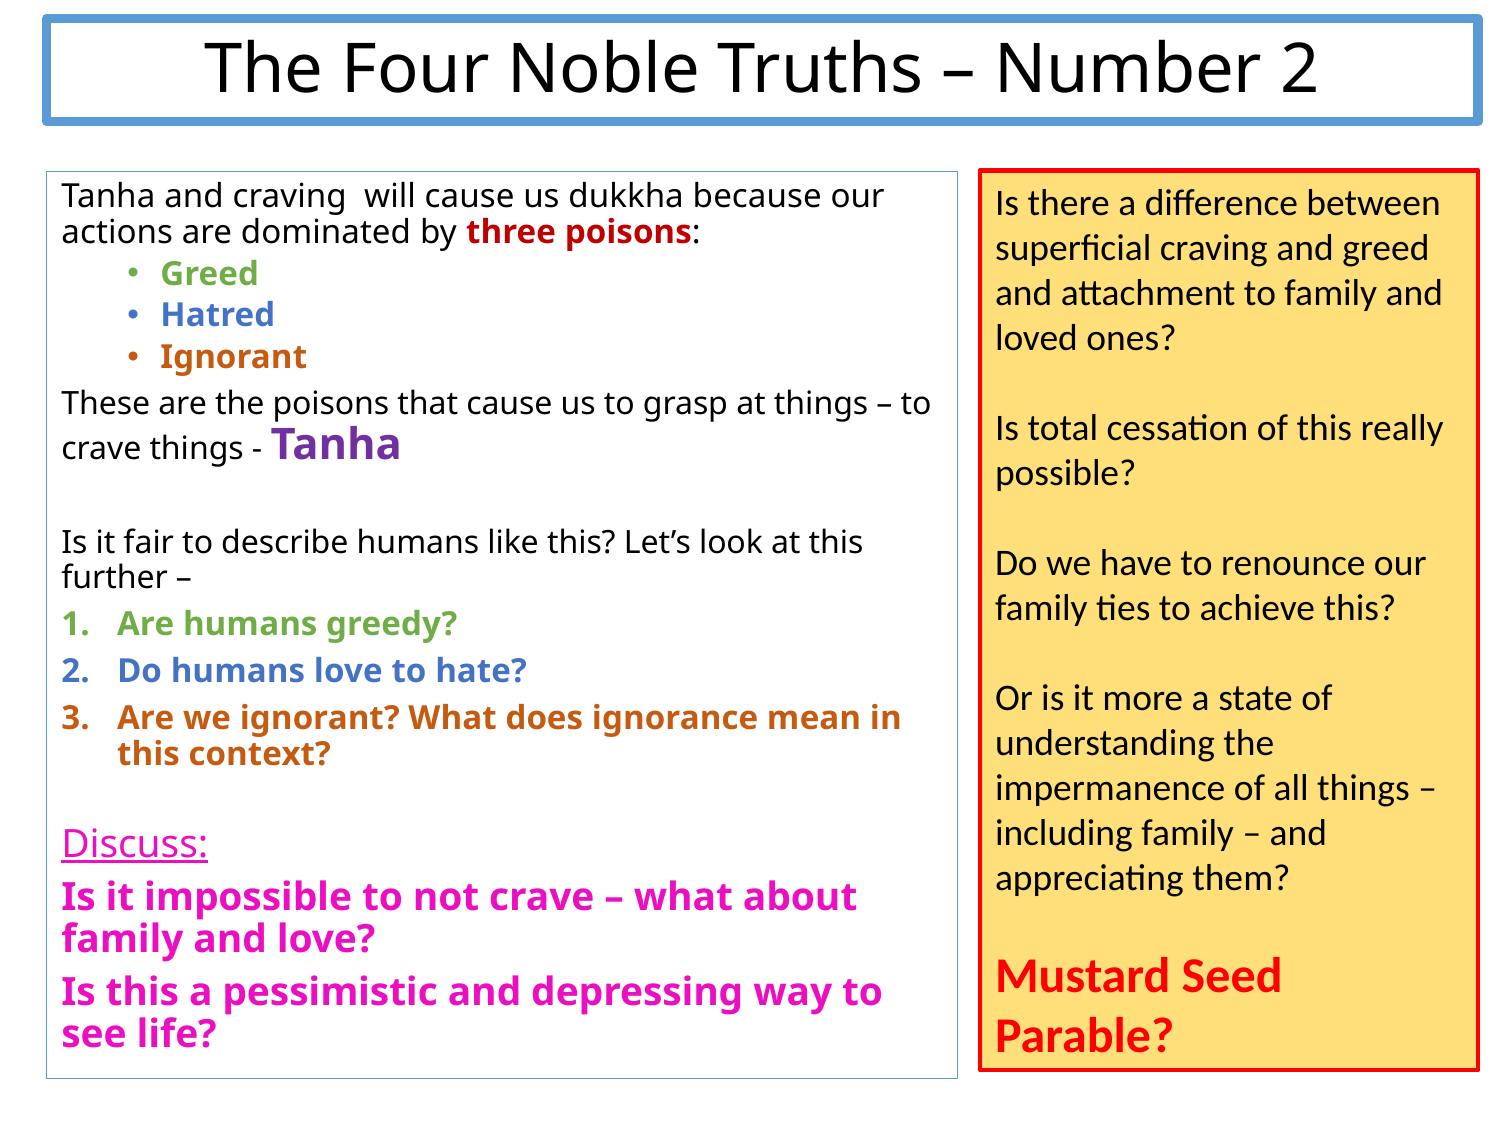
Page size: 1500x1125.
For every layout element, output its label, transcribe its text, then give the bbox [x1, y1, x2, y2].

list Tanha and craving will cause us dukkha because our actions are dominated by three poisons: Greed Hatred Ignorant These are the poisons that cause us to grasp at things – to crave things - Tanha Is it fair to describe humans like this? Let’s look at this further – Are humans greedy? Do humans love to hate? Are we ignorant? What does ignorance mean in this context? Discuss: Is it impossible to not crave – what about family and love? Is this a pessimistic and depressing way to see life? [46, 171, 958, 1079]
text_box The Four Noble Truths – Number 2 [46, 18, 1479, 122]
text_box Is there a difference between superficial craving and greed and attachment to family and loved ones? Is total cessation of this really possible? Do we have to renounce our family ties to achieve this? Or is it more a state of understanding the impermanence of all things – including family – and appreciating them? Mustard Seed Parable? [980, 170, 1479, 1070]
